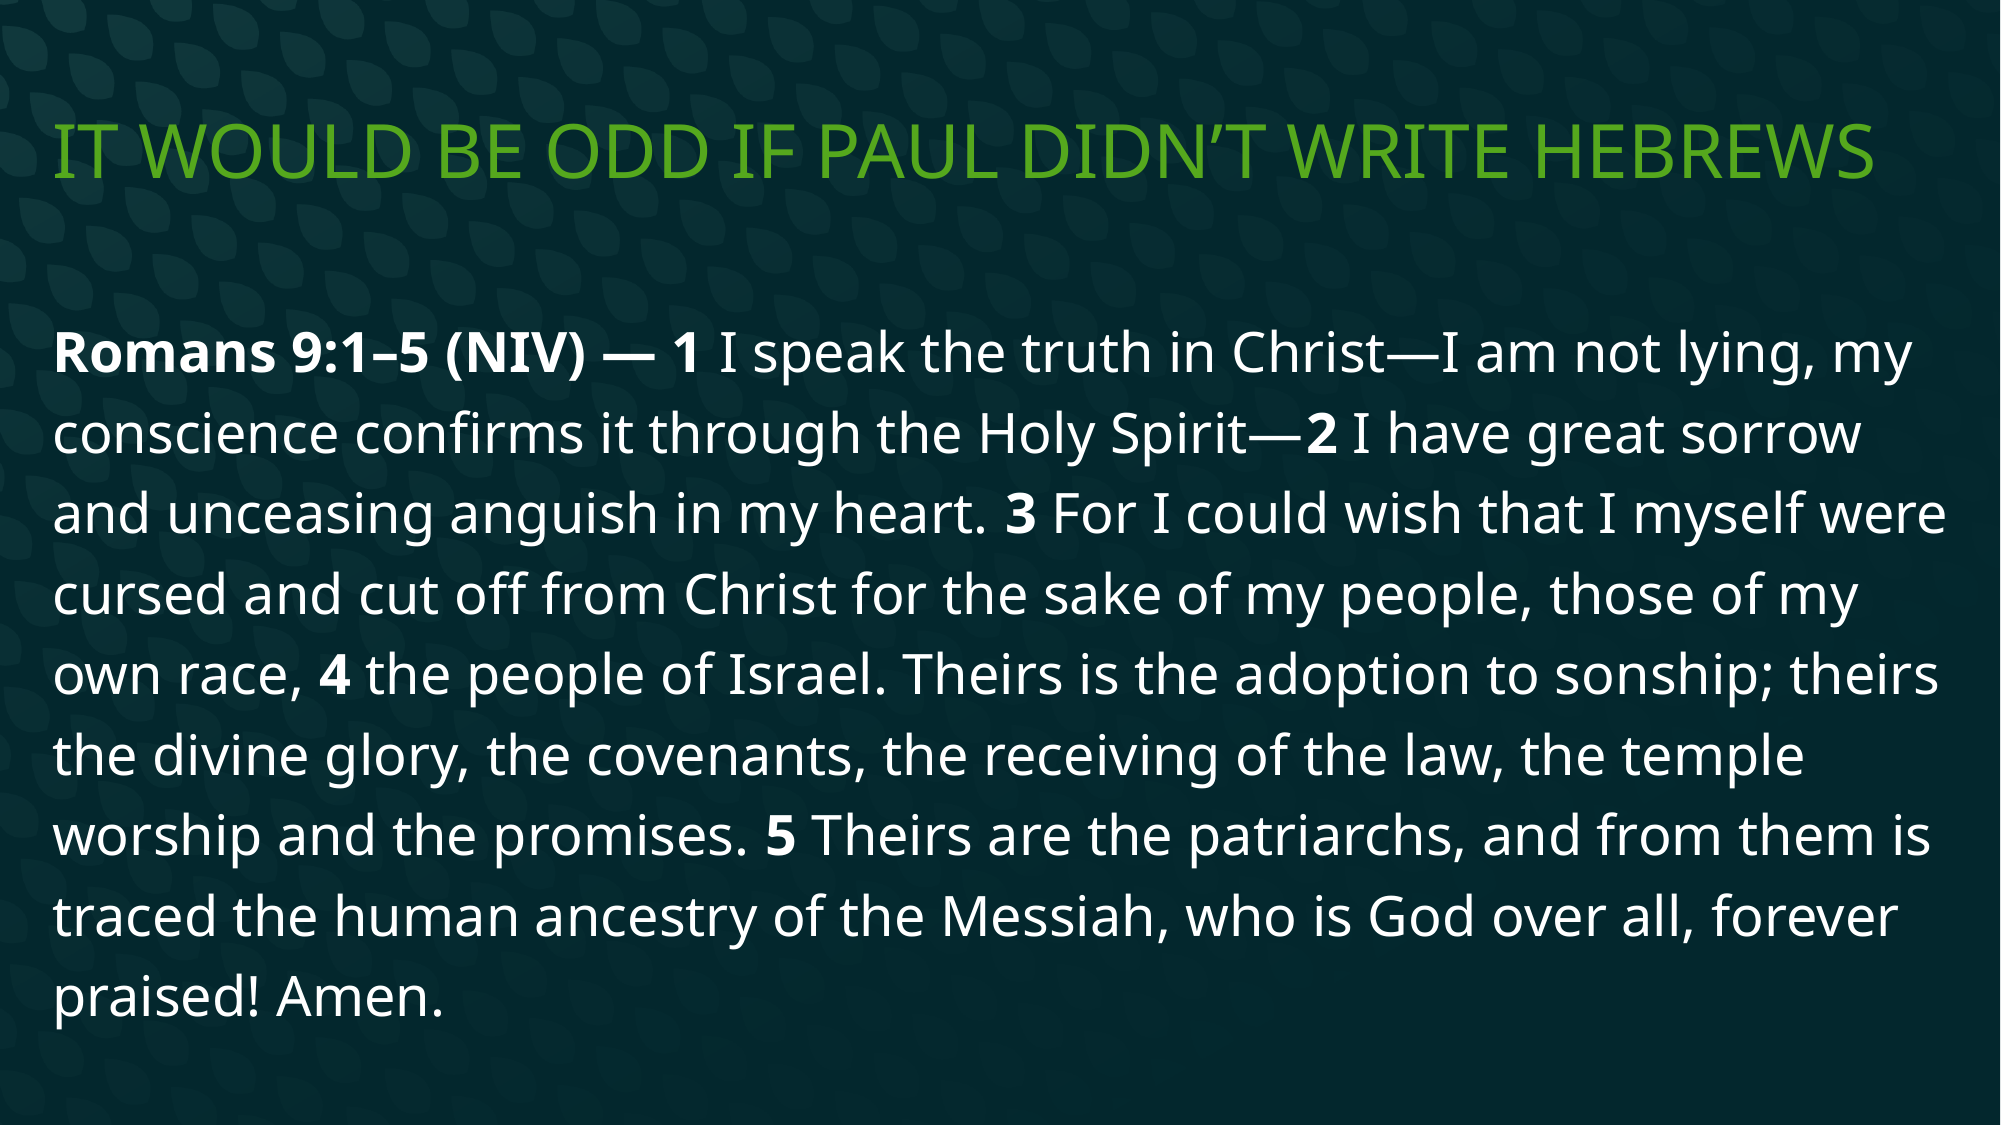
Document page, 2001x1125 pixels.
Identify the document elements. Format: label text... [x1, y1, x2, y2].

list Romans 9:1–5 (NIV) — 1 I speak the truth in Christ—I am not lying, my conscience confirms it through the Holy Spirit—2 I have great sorrow and unceasing anguish in my heart. 3 For I could wish that I myself were cursed and cut off from Christ for the sake of my people, those of my own race, 4 the people of Israel. Theirs is the adoption to sonship; theirs the divine glory, the covenants, the receiving of the law, the temple worship and the promises. 5 Theirs are the patriarchs, and from them is traced the human ancestry of the Messiah, who is God over all, forever praised! Amen. [37, 295, 1973, 1041]
title It would be odd if Paul didn’t write Hebrews [37, 33, 1973, 276]
picture [0, 0, 2001, 1125]
